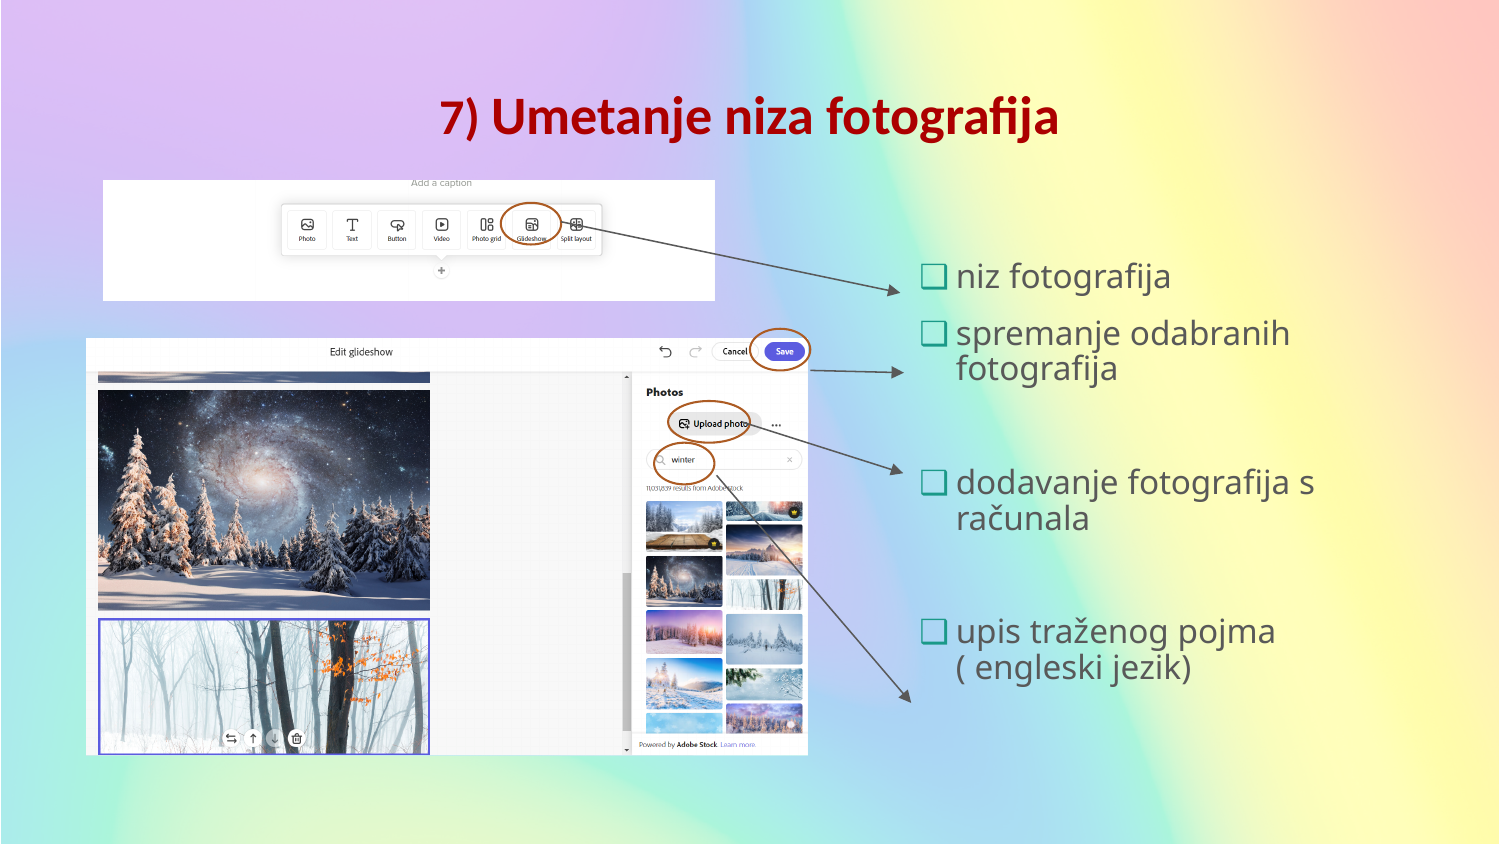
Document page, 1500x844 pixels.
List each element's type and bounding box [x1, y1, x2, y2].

picture [0, 0, 1500, 844]
text_box [560, 221, 901, 294]
text_box [716, 475, 912, 704]
text_box [741, 421, 904, 527]
